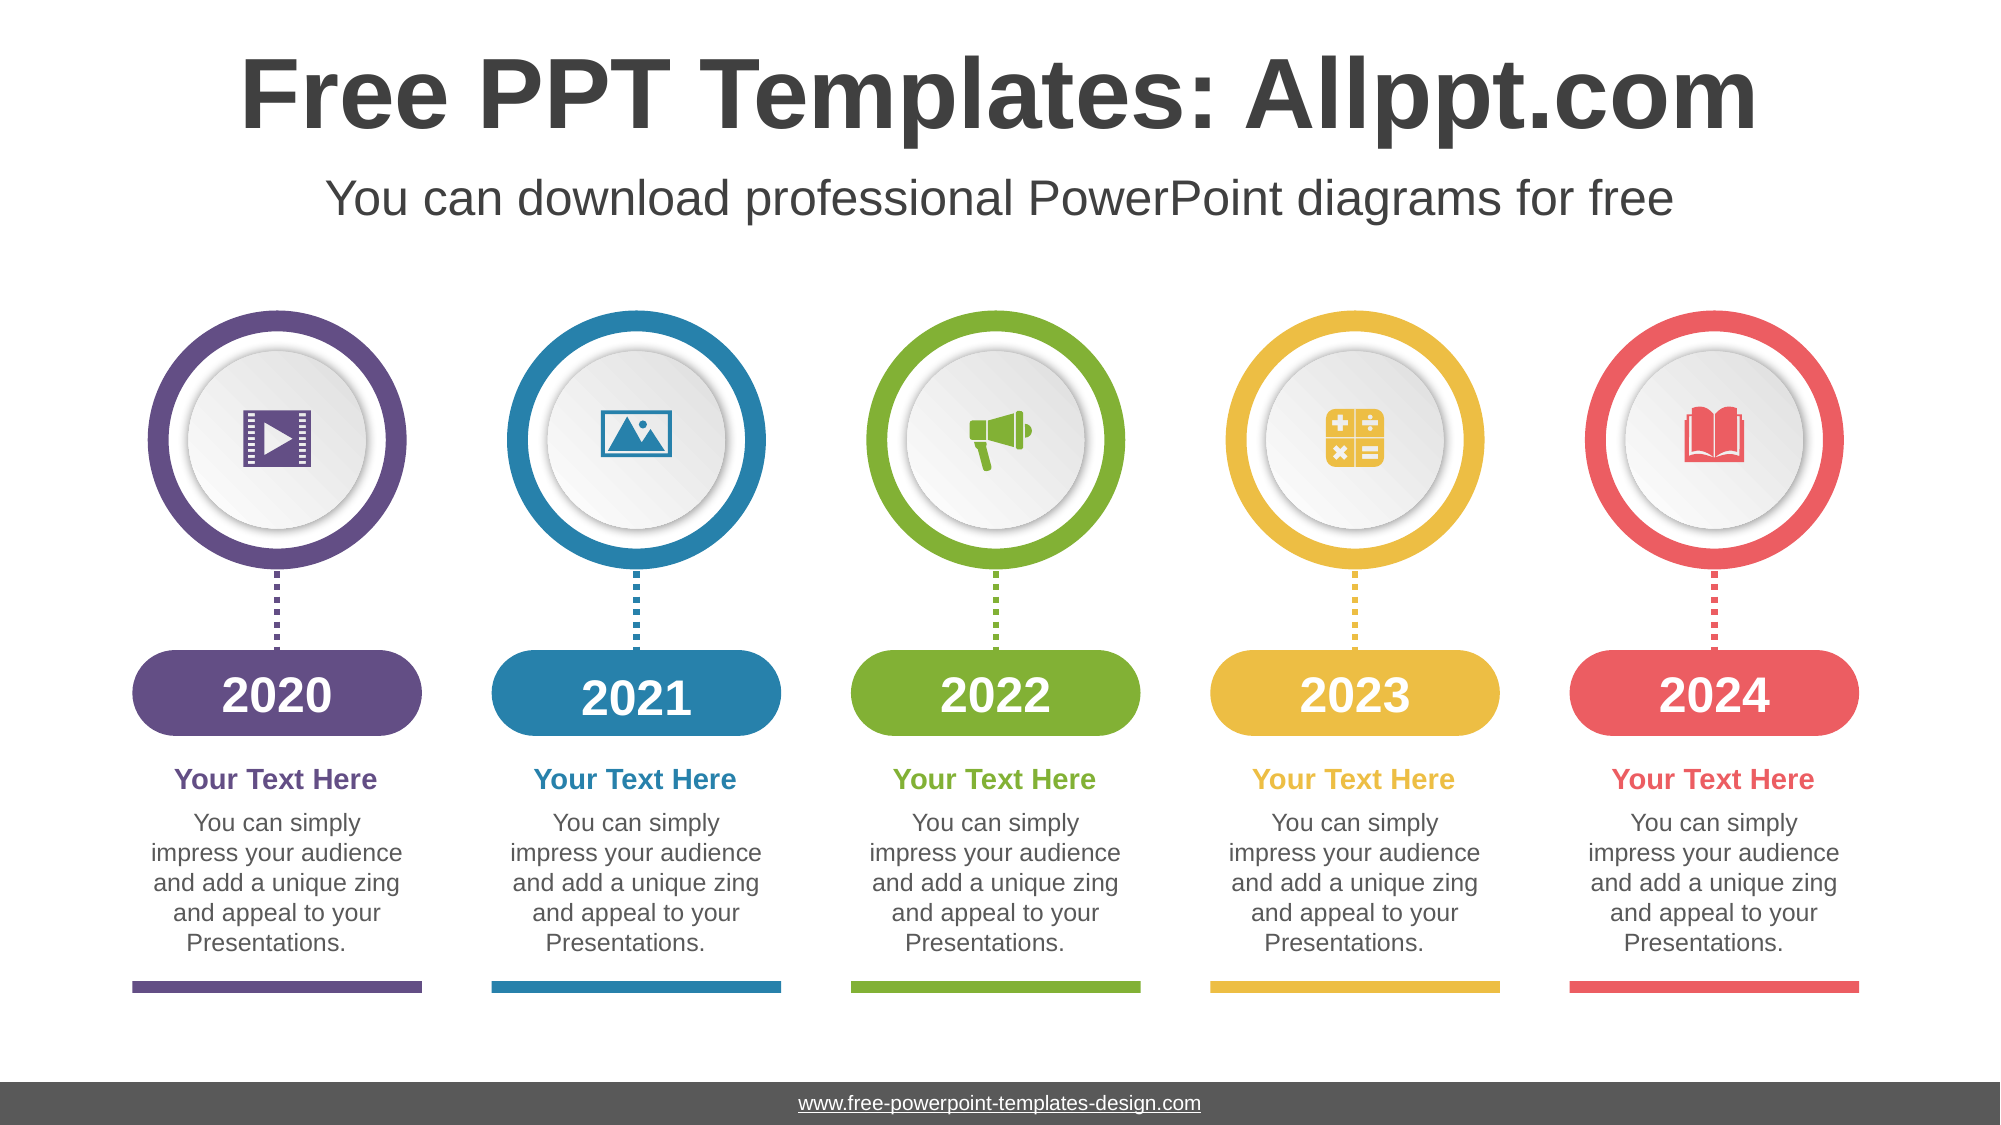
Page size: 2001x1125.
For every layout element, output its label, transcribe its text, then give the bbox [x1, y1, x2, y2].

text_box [850, 649, 1141, 753]
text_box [158, 320, 397, 649]
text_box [132, 649, 422, 753]
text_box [1210, 649, 1500, 753]
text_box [1569, 966, 1860, 993]
list You can download professional PowerPoint diagrams for free [0, 164, 2000, 234]
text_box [1569, 753, 1860, 966]
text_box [491, 966, 782, 993]
title Free PPT Templates: Allppt.com [0, 32, 2000, 161]
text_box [1210, 966, 1500, 993]
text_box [132, 753, 422, 966]
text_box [850, 966, 1141, 993]
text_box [491, 649, 782, 753]
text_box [850, 753, 1141, 966]
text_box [1210, 753, 1500, 966]
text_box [1595, 320, 1834, 651]
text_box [132, 966, 422, 993]
text_box www.free-powerpoint-templates-design.com [0, 1082, 2000, 1123]
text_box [517, 320, 756, 651]
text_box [1236, 320, 1475, 651]
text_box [1569, 649, 1860, 753]
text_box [491, 753, 782, 966]
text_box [876, 320, 1115, 651]
